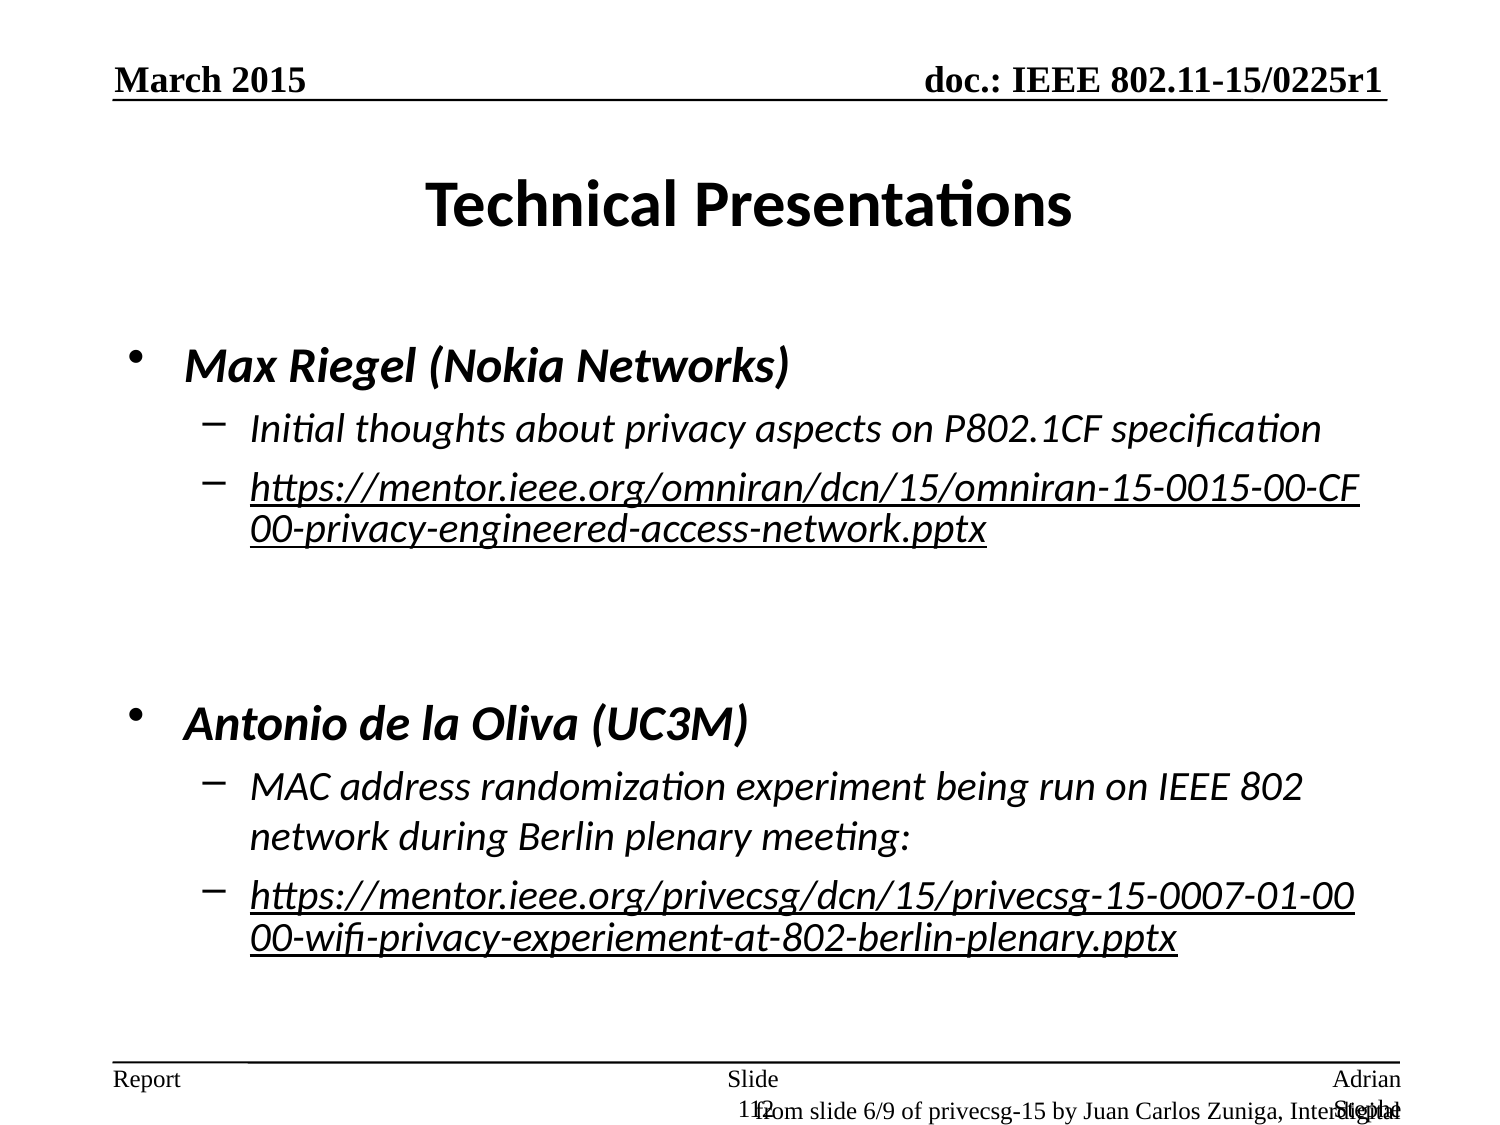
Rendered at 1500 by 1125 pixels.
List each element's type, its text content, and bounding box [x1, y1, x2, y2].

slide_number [114, 54, 374, 101]
text_box from slide 6/9 of privecsg-15 by Juan Carlos Zuniga, Interdigital [343, 1087, 1417, 1125]
list Max Riegel (Nokia Networks) Initial thoughts about privacy aspects on P802.1CF specification https://mentor.ieee.org/omniran/dcn/15/omniran-15-0015-00-CF00-privacy-engineered-access-network.pptx Antonio de la Oliva (UC3M) MAC address randomization experiment being run on IEEE 802 network during Berlin plenary meeting: https://mentor.ieee.org/privecsg/dcn/15/privecsg-15-0007-01-0000-wifi-privacy-experiement-at-802-berlin-plenary.pptx [112, 324, 1388, 1000]
slide_number Slide 112 [711, 1061, 801, 1093]
title Technical Presentations [112, 112, 1388, 288]
footer Adrian Stephens, Intel [1324, 1061, 1402, 1093]
